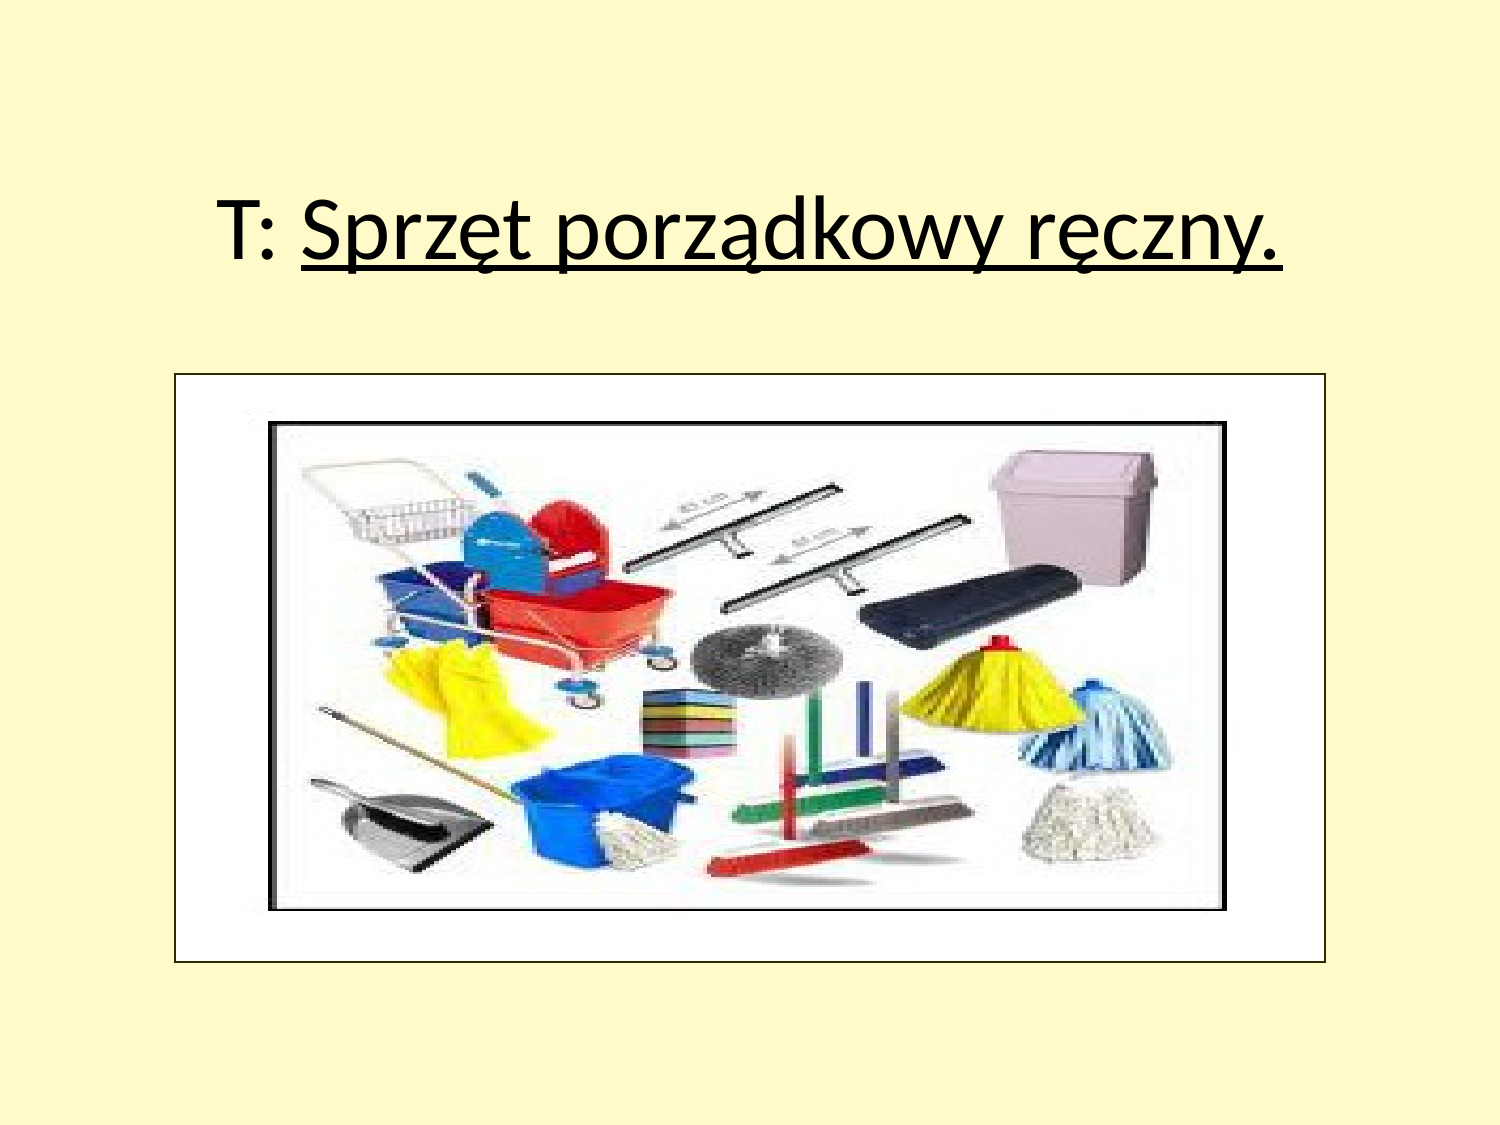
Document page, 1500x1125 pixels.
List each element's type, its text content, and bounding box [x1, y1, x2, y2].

title T: Sprzęt porządkowy ręczny. [112, 70, 1388, 375]
picture [175, 374, 1325, 962]
